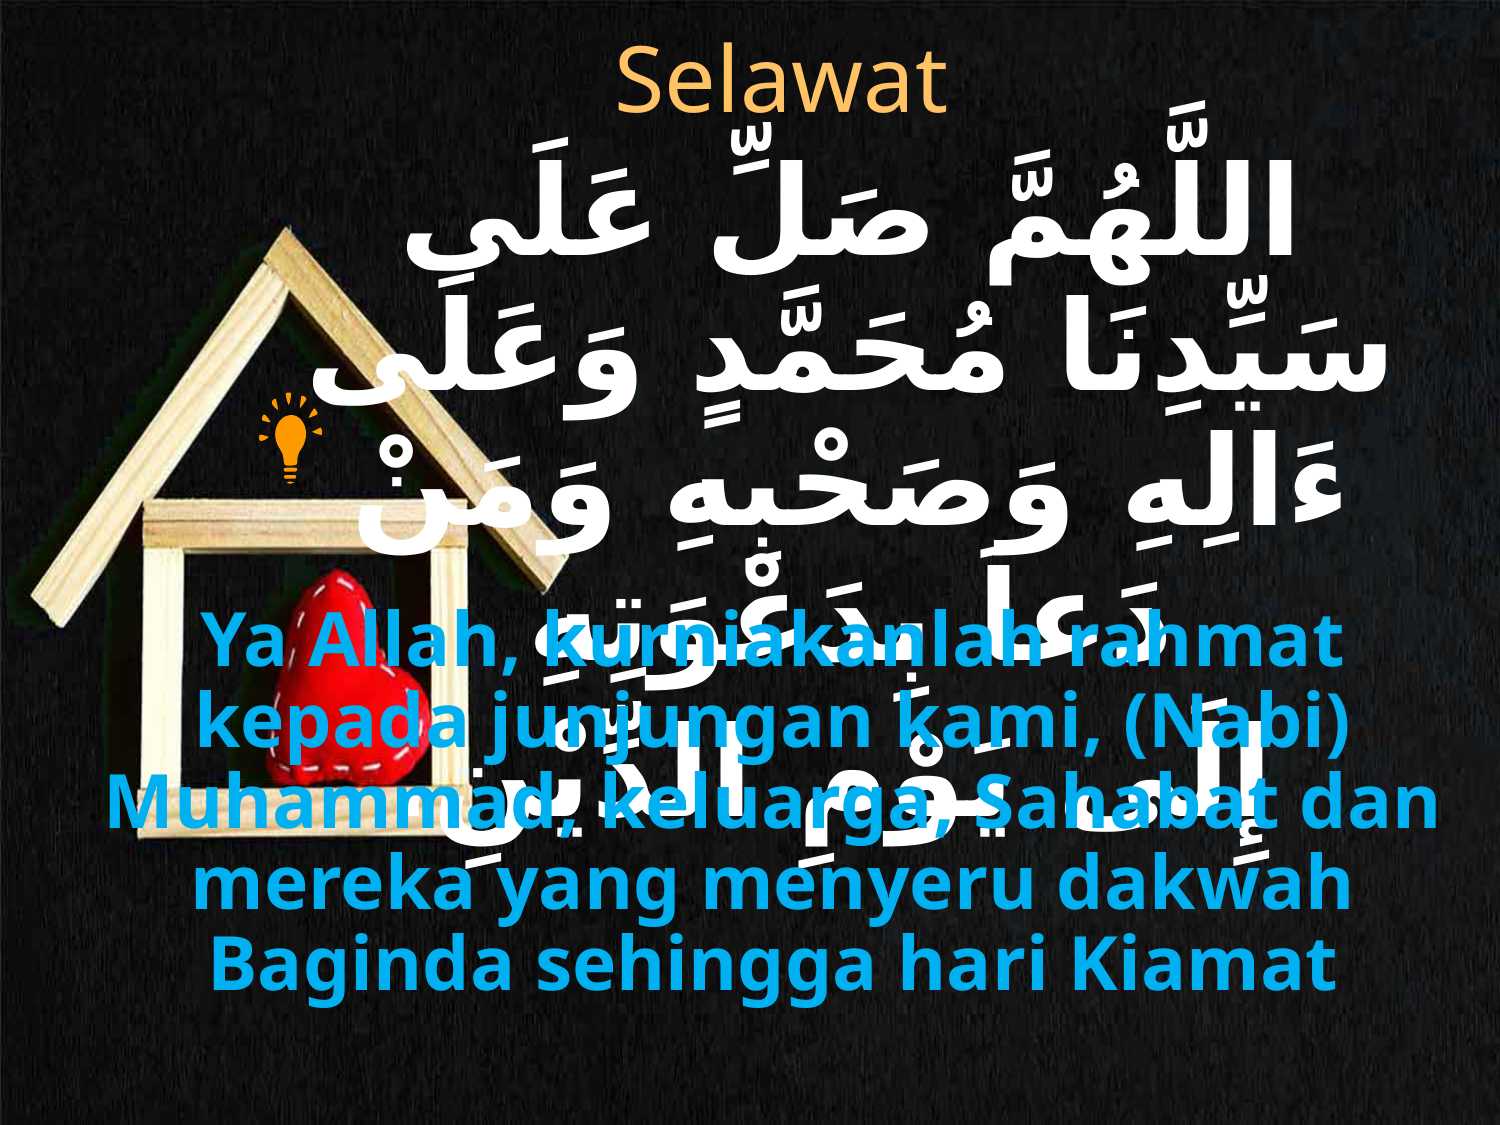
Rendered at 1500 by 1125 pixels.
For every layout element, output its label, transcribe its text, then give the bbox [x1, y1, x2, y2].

text_box Selawat [290, 13, 1273, 139]
text_box [275, 415, 307, 466]
text_box Ya Allah, kurniakanlah rahmat kepada junjungan kami, (Nabi) Muhammad, keluarga, Sahabat dan mereka yang menyeru dakwah Baginda sehingga hari Kiamat [80, 594, 1466, 1075]
picture [0, 0, 1500, 1125]
text_box [308, 408, 318, 418]
text_box [299, 395, 307, 409]
text_box [261, 414, 271, 423]
text_box [272, 398, 279, 410]
text_box [285, 392, 292, 406]
text_box اللَّهُمَّ صَلِّ عَلَى سَيِّدِنَا مُحَمَّدٍ وَعَلَى ءَالِهِ وَصَحْبِهِ وَمَنْ دَعاَ بِدَعْوَتِهِ إِلَى يَوْمِ الدِّيْنِ. [236, 139, 1466, 594]
text_box [312, 427, 323, 435]
text_box [283, 475, 297, 479]
text_box [259, 434, 269, 442]
text_box [283, 467, 298, 472]
